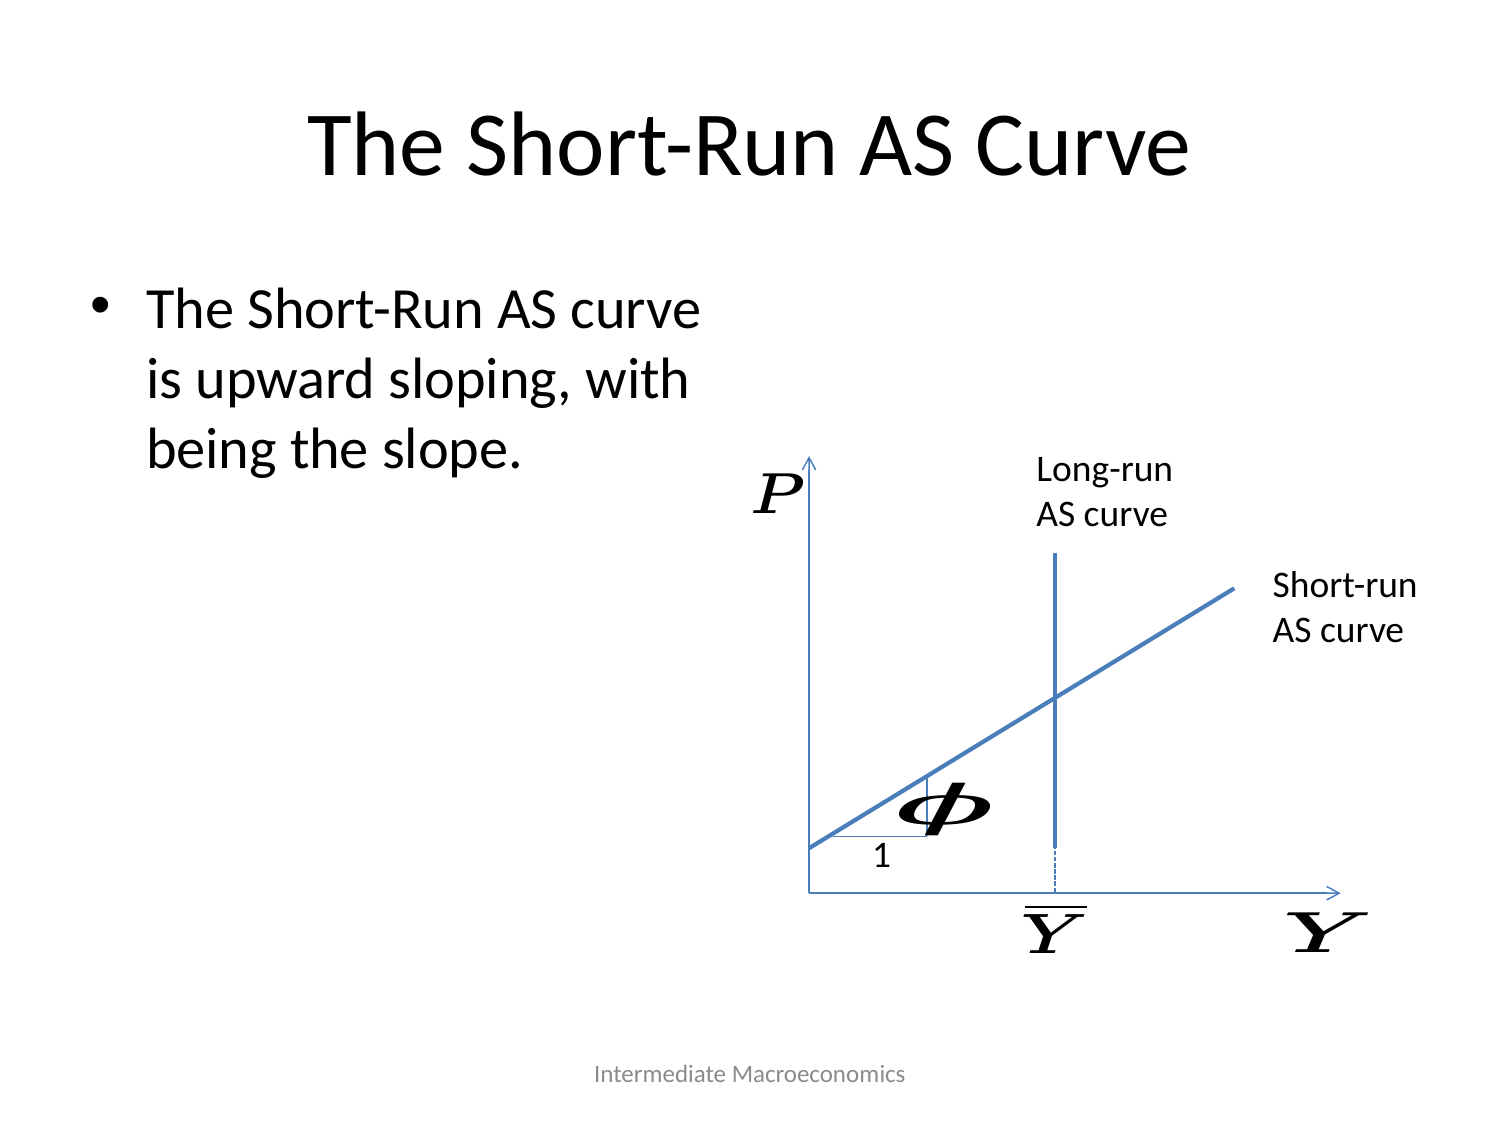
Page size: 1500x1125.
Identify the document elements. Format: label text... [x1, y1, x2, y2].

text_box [808, 588, 1050, 849]
text_box 1 [857, 857, 893, 883]
text_box Long-run AS curve [1021, 436, 1211, 542]
footer Intermediate Macroeconomics [512, 1042, 988, 1103]
title The Short-Run AS Curve [75, 45, 1425, 233]
text_box Short-run AS curve [1257, 552, 1447, 658]
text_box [1059, 588, 1235, 849]
